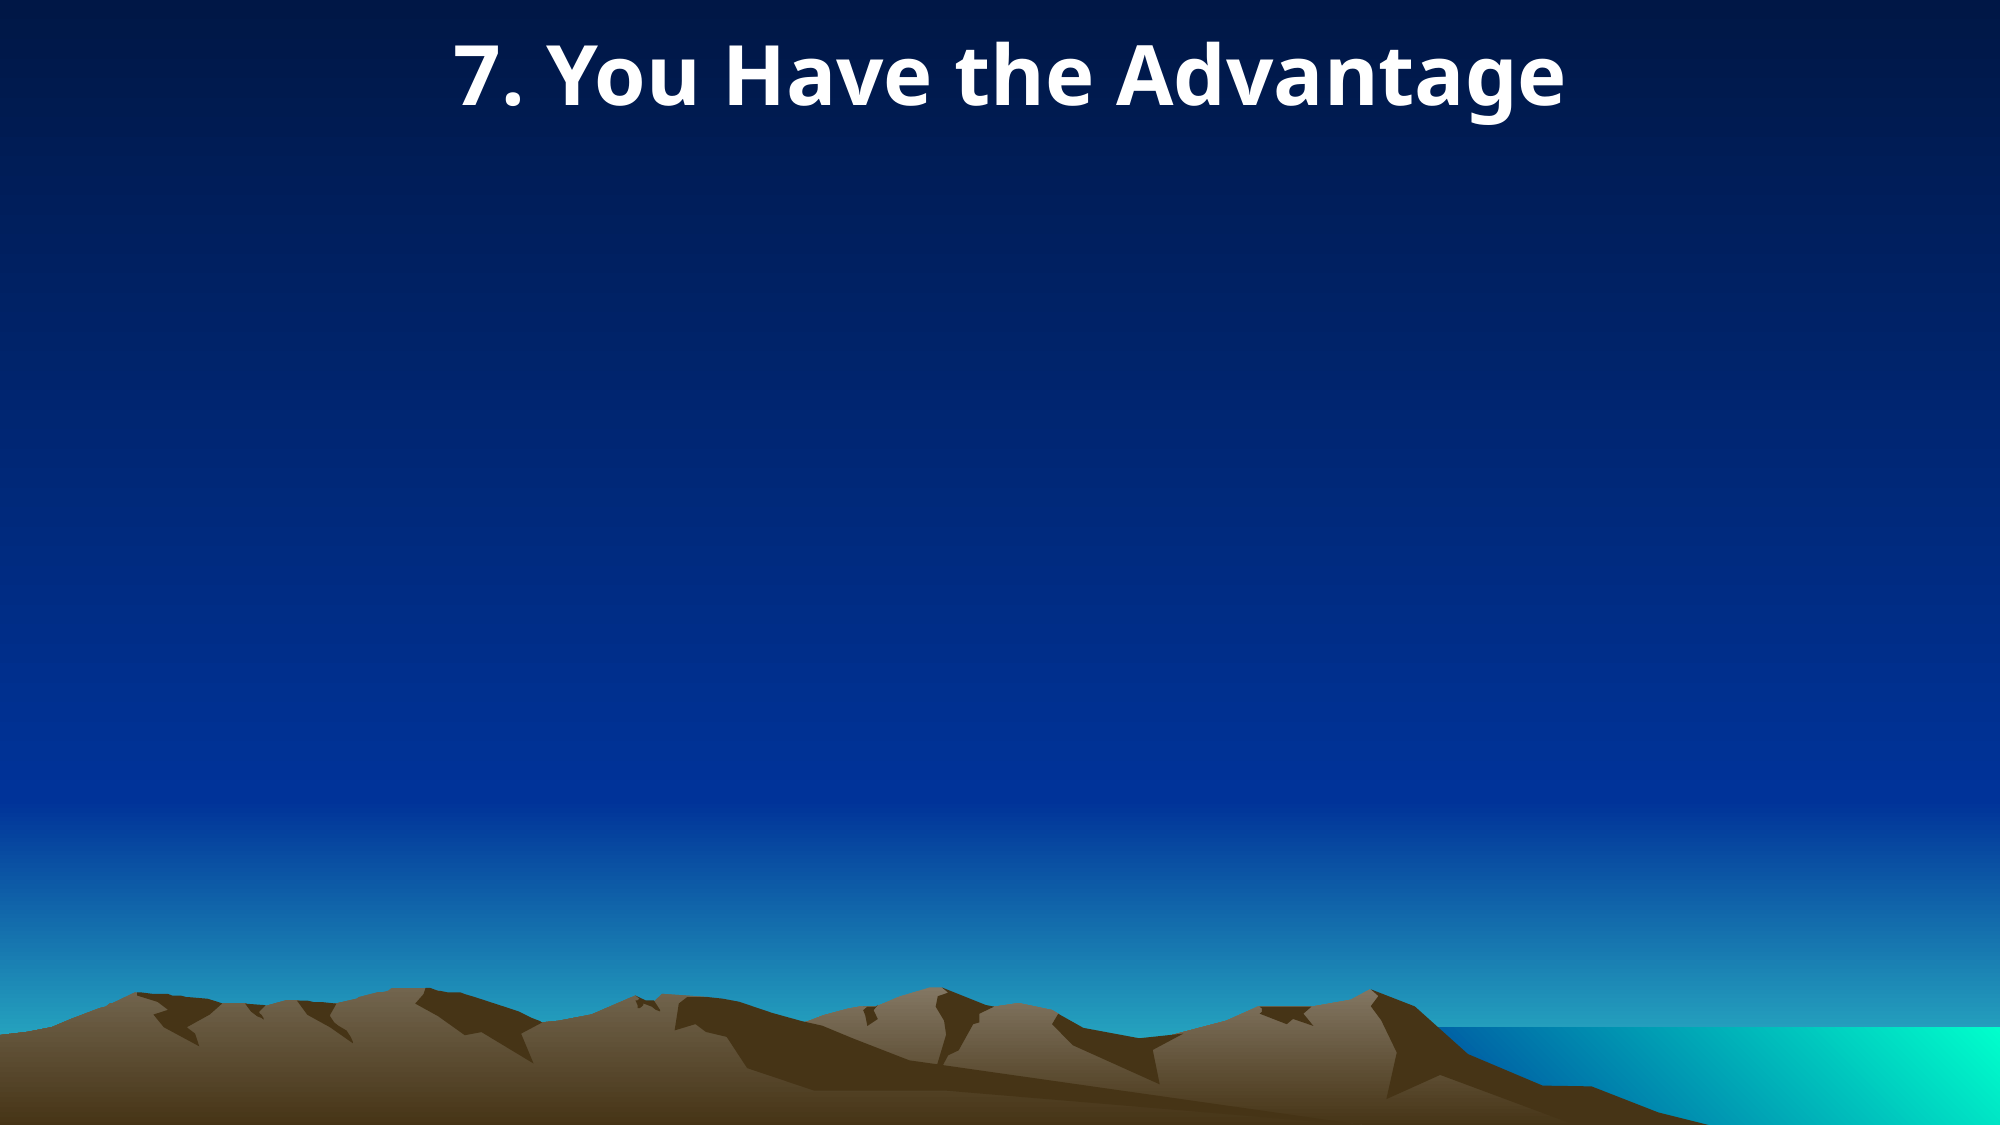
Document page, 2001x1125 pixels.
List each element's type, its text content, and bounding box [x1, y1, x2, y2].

text_box 7. You Have the Advantage [0, 0, 2000, 863]
